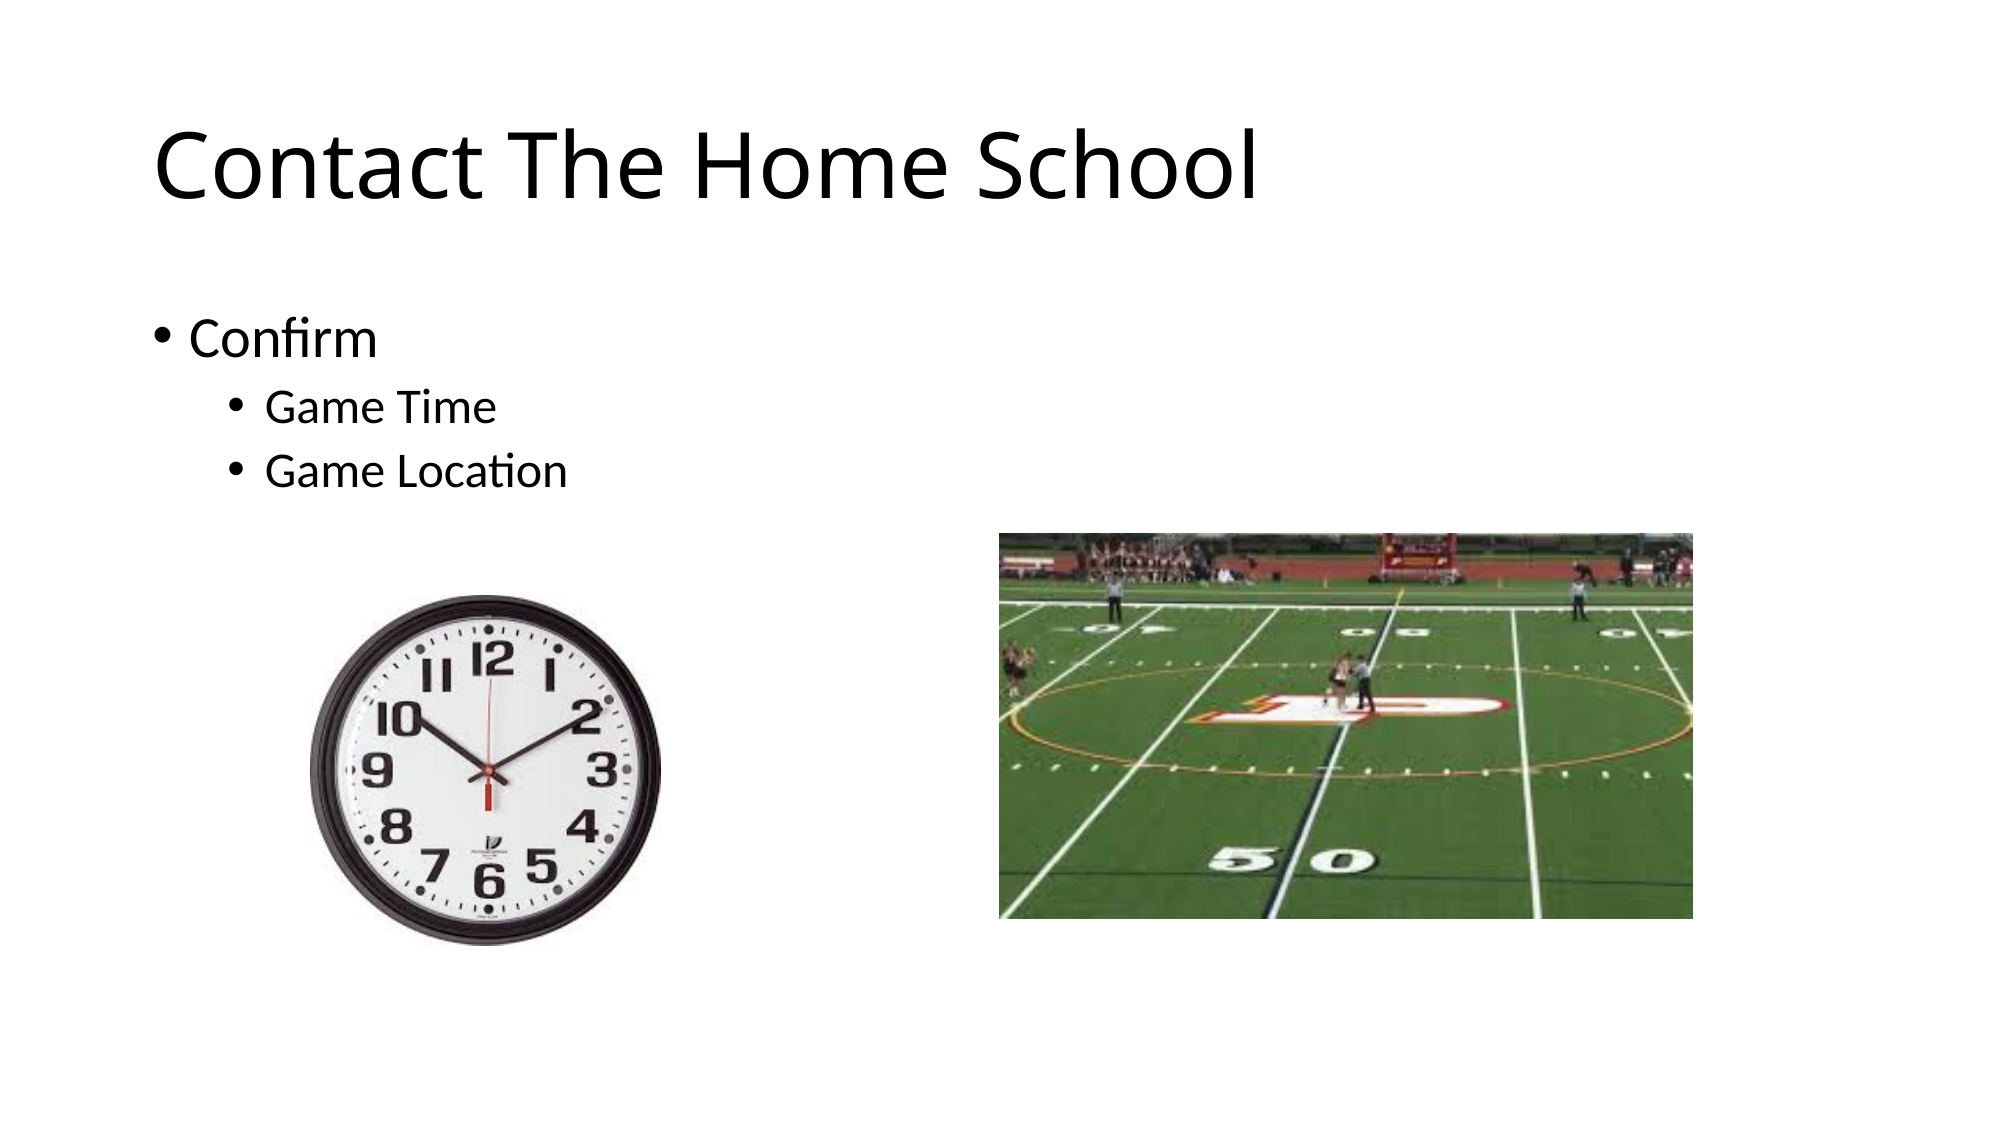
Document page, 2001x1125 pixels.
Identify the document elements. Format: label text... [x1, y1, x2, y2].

picture [999, 533, 1693, 919]
title Contact The Home School [137, 59, 1863, 278]
picture [310, 595, 661, 946]
list Confirm Game Time Game Location [137, 299, 1863, 1014]
